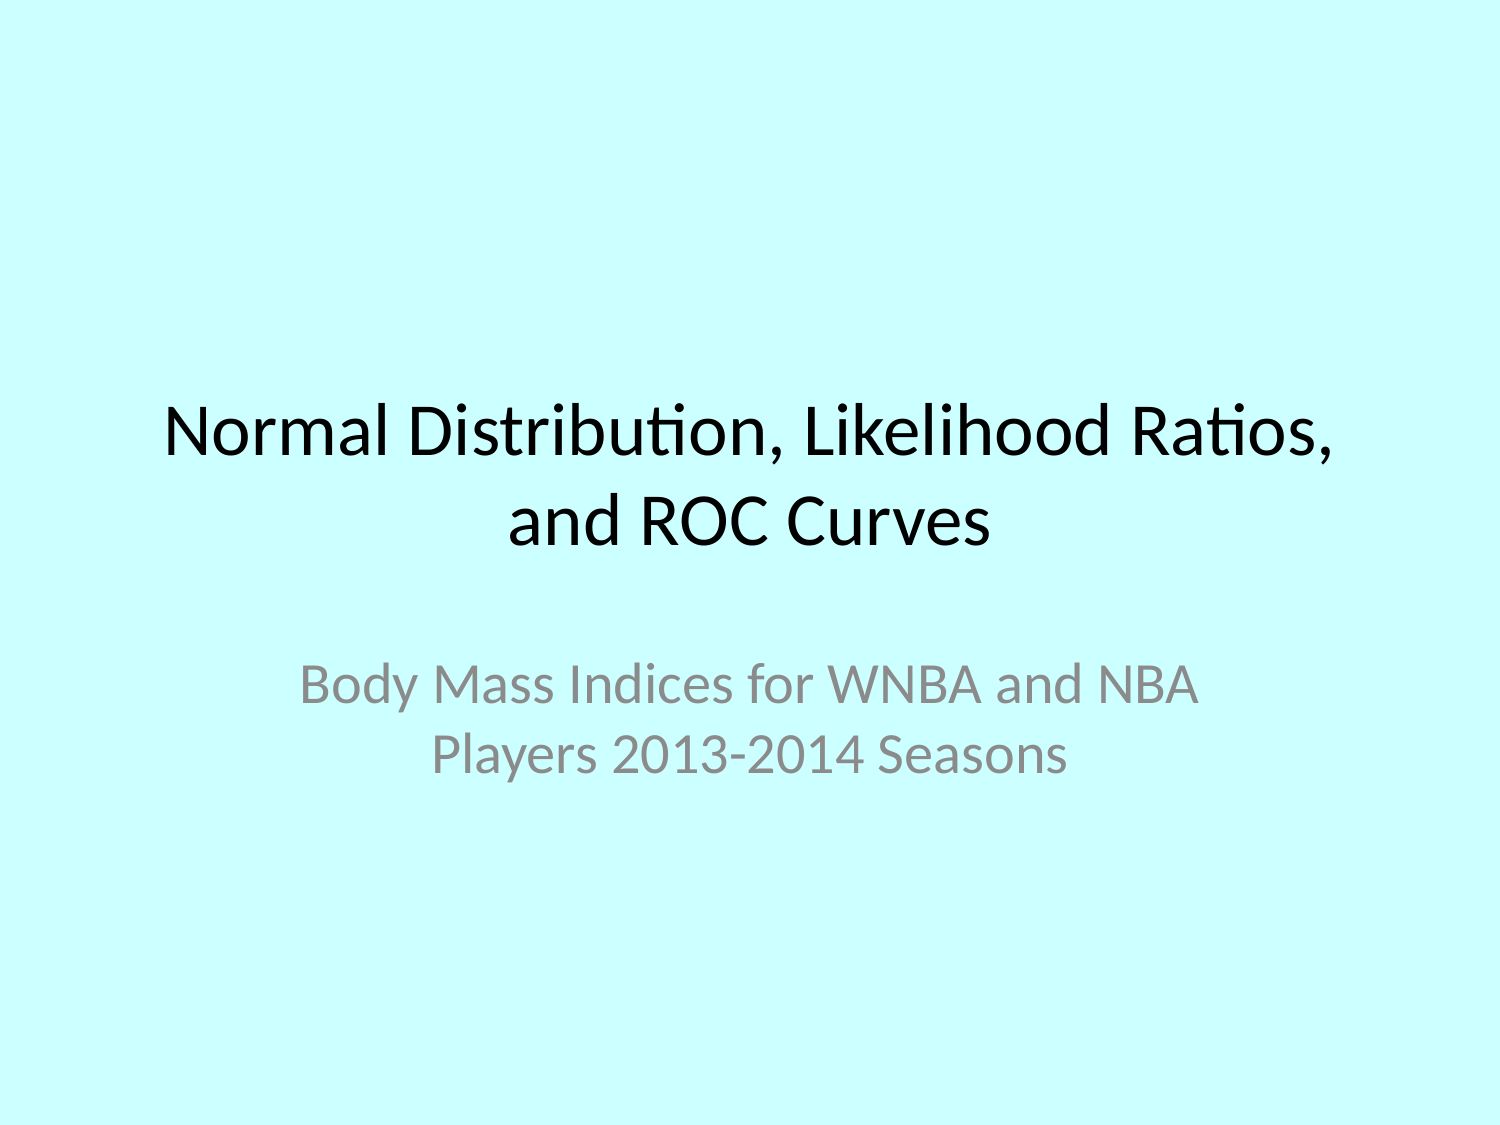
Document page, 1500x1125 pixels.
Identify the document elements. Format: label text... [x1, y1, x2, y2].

subtitle Body Mass Indices for WNBA and NBA Players 2013-2014 Seasons [225, 637, 1275, 925]
title Normal Distribution, Likelihood Ratios, and ROC Curves [112, 349, 1388, 591]
